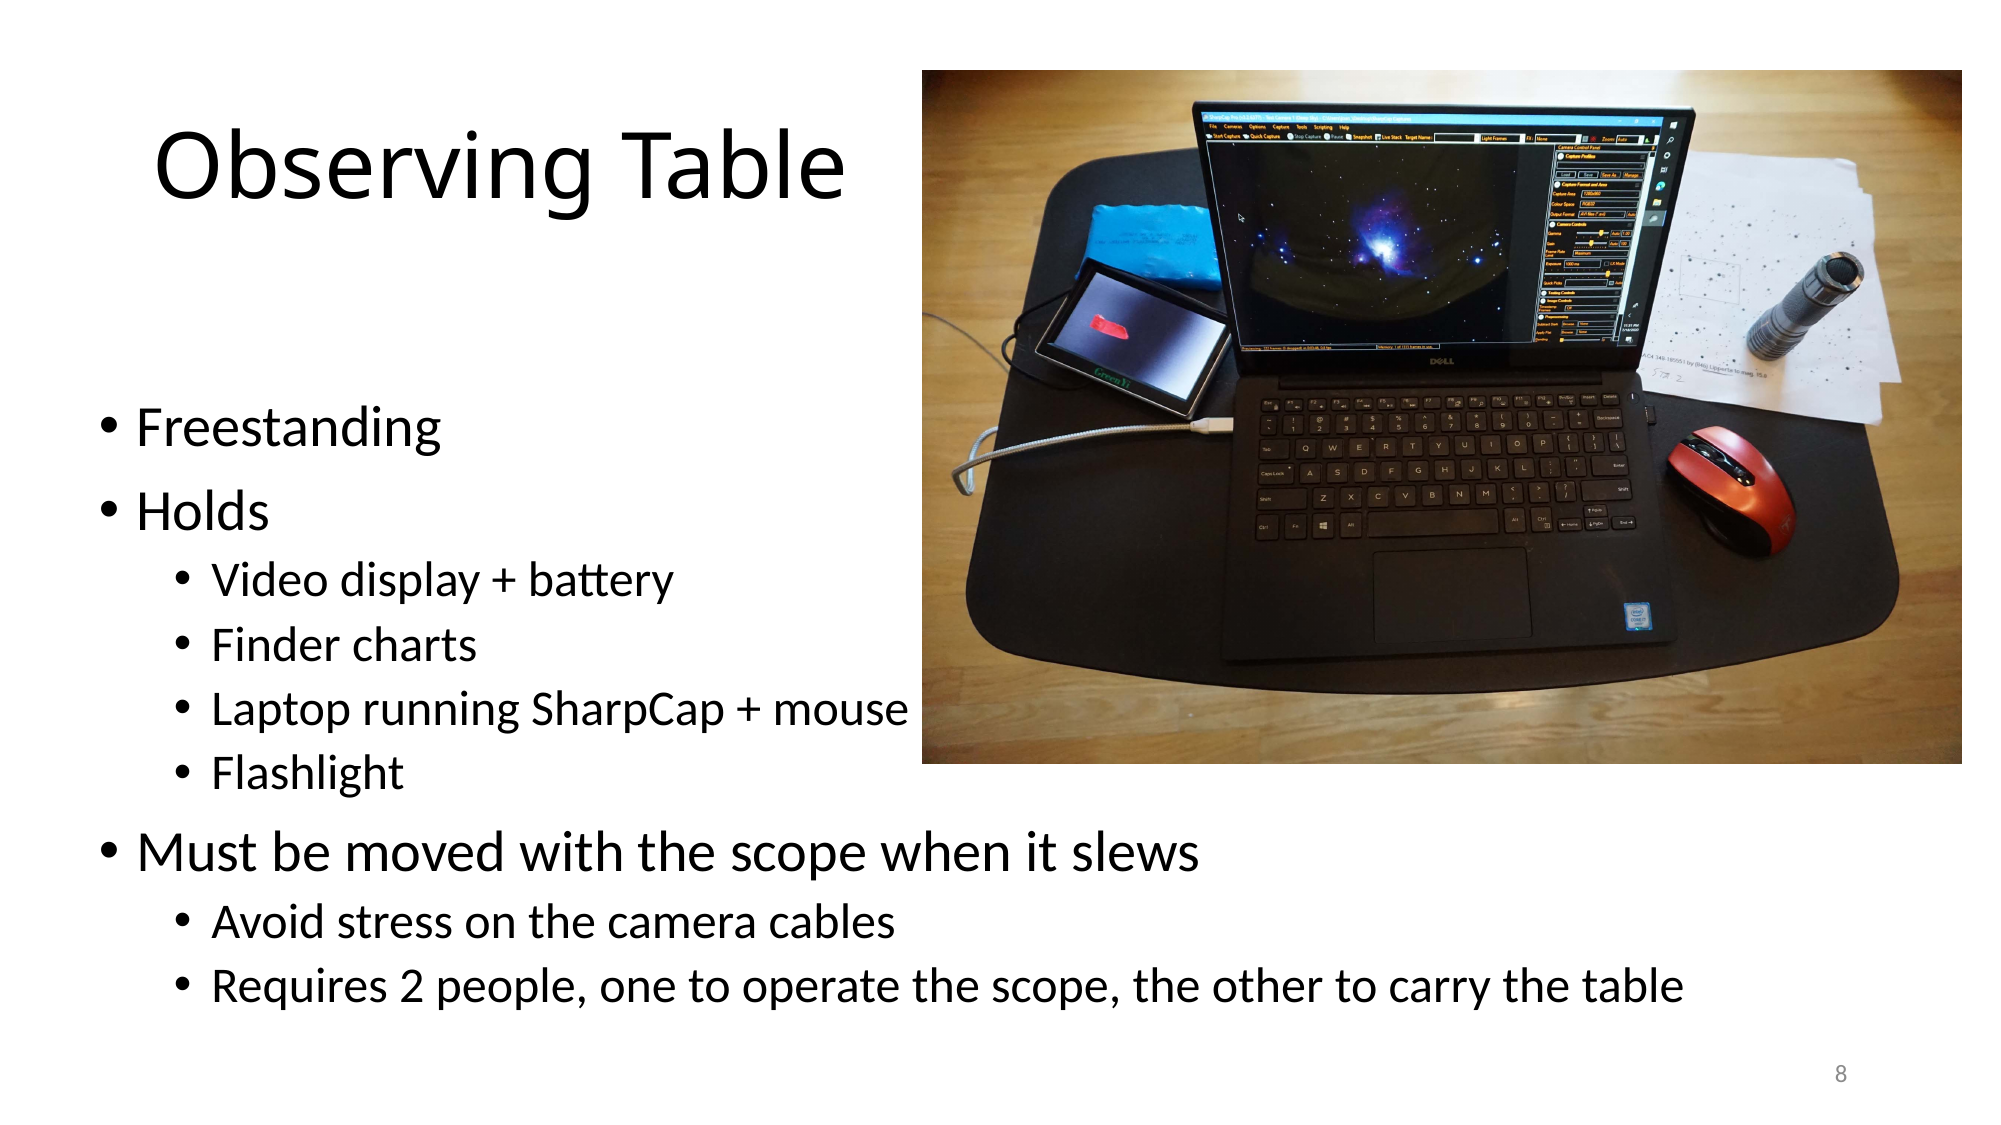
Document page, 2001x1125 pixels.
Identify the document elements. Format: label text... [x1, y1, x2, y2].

title Observing Table [137, 59, 1863, 278]
list Freestanding Holds Video display + battery Finder charts Laptop running SharpCap + mouse Flashlight Must be moved with the scope when it slews Avoid stress on the camera cables Requires 2 people, one to operate the scope, the other to carry the table [84, 389, 1809, 1103]
slide_number 8 [1412, 1042, 1863, 1103]
picture [922, 70, 1962, 764]
